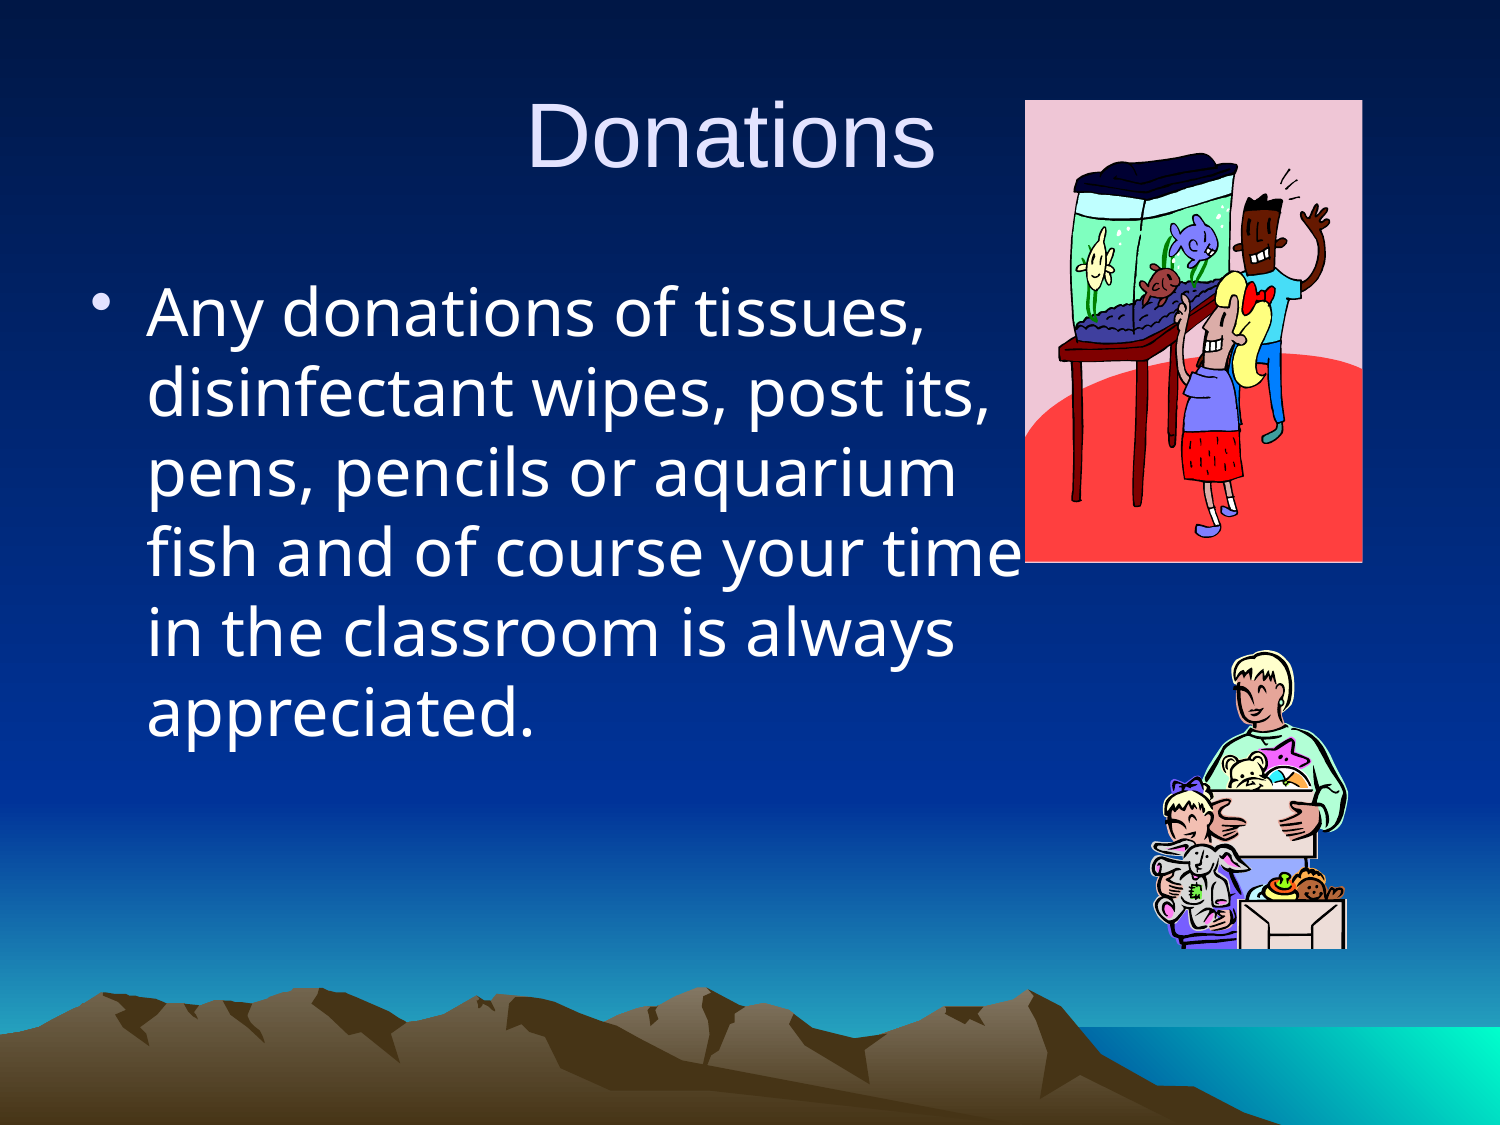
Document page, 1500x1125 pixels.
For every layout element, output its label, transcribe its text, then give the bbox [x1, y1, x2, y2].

list Any donations of tissues, disinfectant wipes, post its, pens, pencils or aquarium fish and of course your time in the classroom is always appreciated. [74, 262, 1042, 1001]
picture [1149, 649, 1350, 950]
picture [1024, 99, 1363, 563]
title Donations [74, 37, 1426, 226]
